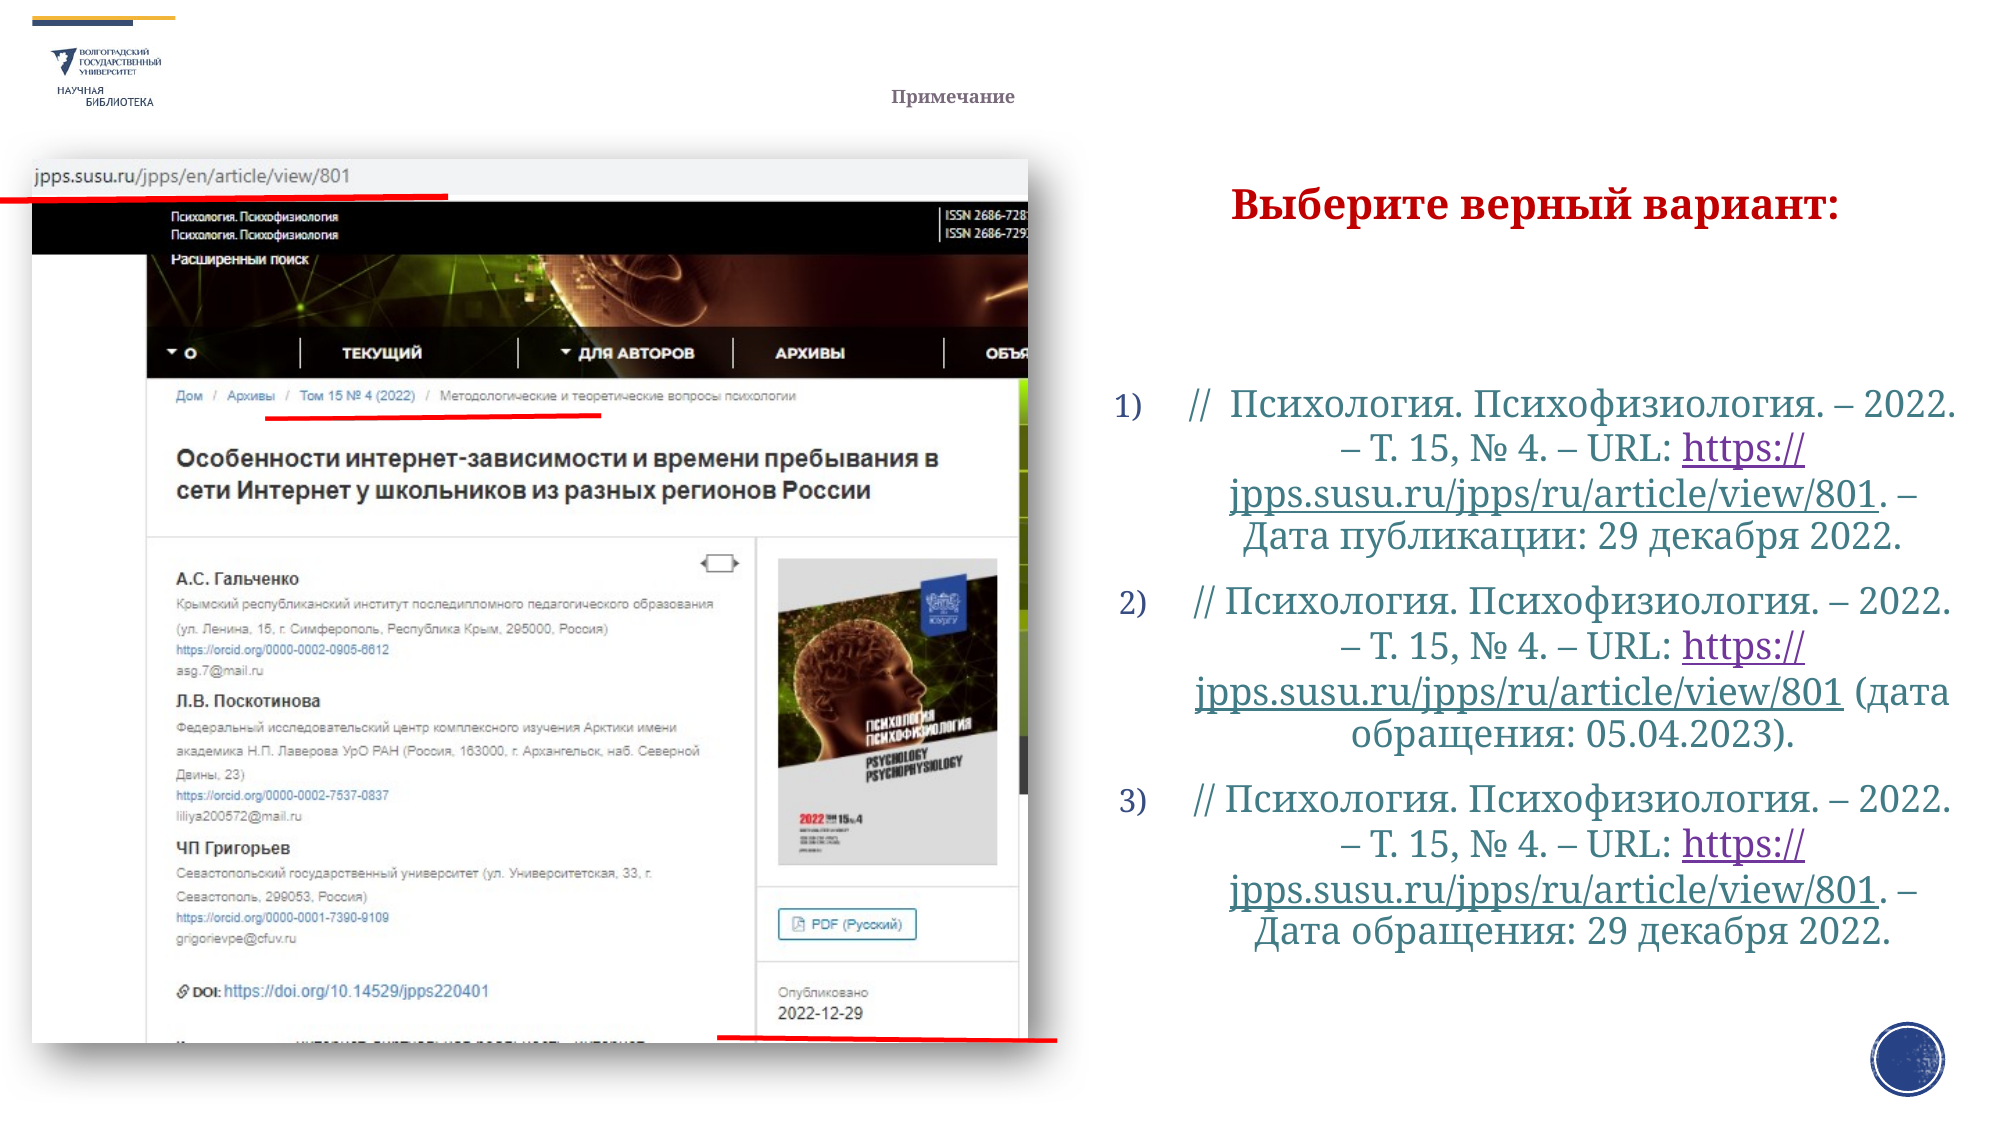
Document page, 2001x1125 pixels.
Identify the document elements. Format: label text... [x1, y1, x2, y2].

title Примечание [343, 36, 1564, 182]
list Выберите верный вариант: // Психология. Психофизиология. – 2022. – Т. 15, № 4. – URL: https://jpps.susu.ru/jpps/ru/article/view/801. – Дата публикации: 29 декабря 2022. // Психология. Психофизиология. – 2022. – Т. 15, № 4. – URL: https://jpps.susu.ru/jpps/ru/article/view/801 (дата обращения: 05.04.2023). // Психология. Психофизиология. – 2022. – Т. 15, № 4. – URL: https://jpps.susu.ru/jpps/ru/article/view/801. – Дата обращения: 29 декабря 2022. [1091, 101, 1980, 1111]
picture [32, 159, 1060, 1043]
picture [32, 16, 176, 120]
